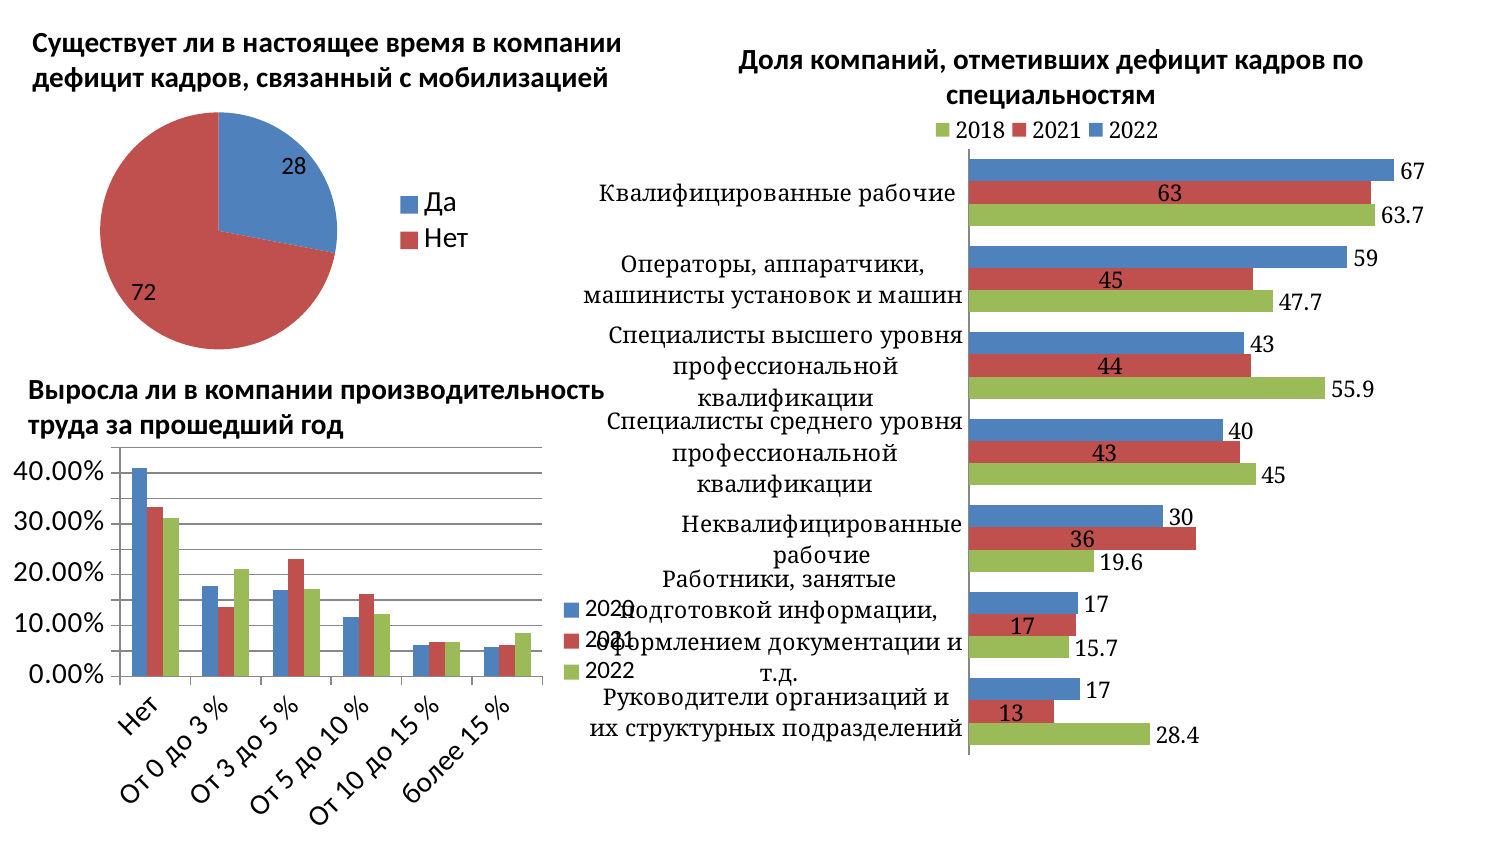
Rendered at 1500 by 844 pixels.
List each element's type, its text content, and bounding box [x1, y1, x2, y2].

chart [0, 101, 1500, 844]
text_box Доля компаний, отметивших дефицит кадров по специальностям [655, 33, 1447, 99]
text_box Выросла ли в компании производительность труда за прошедший год [13, 362, 577, 438]
chart [64, 94, 491, 352]
text_box Существует ли в настоящее время в компании дефицит кадров, связанный с мобилизацией [17, 15, 715, 101]
